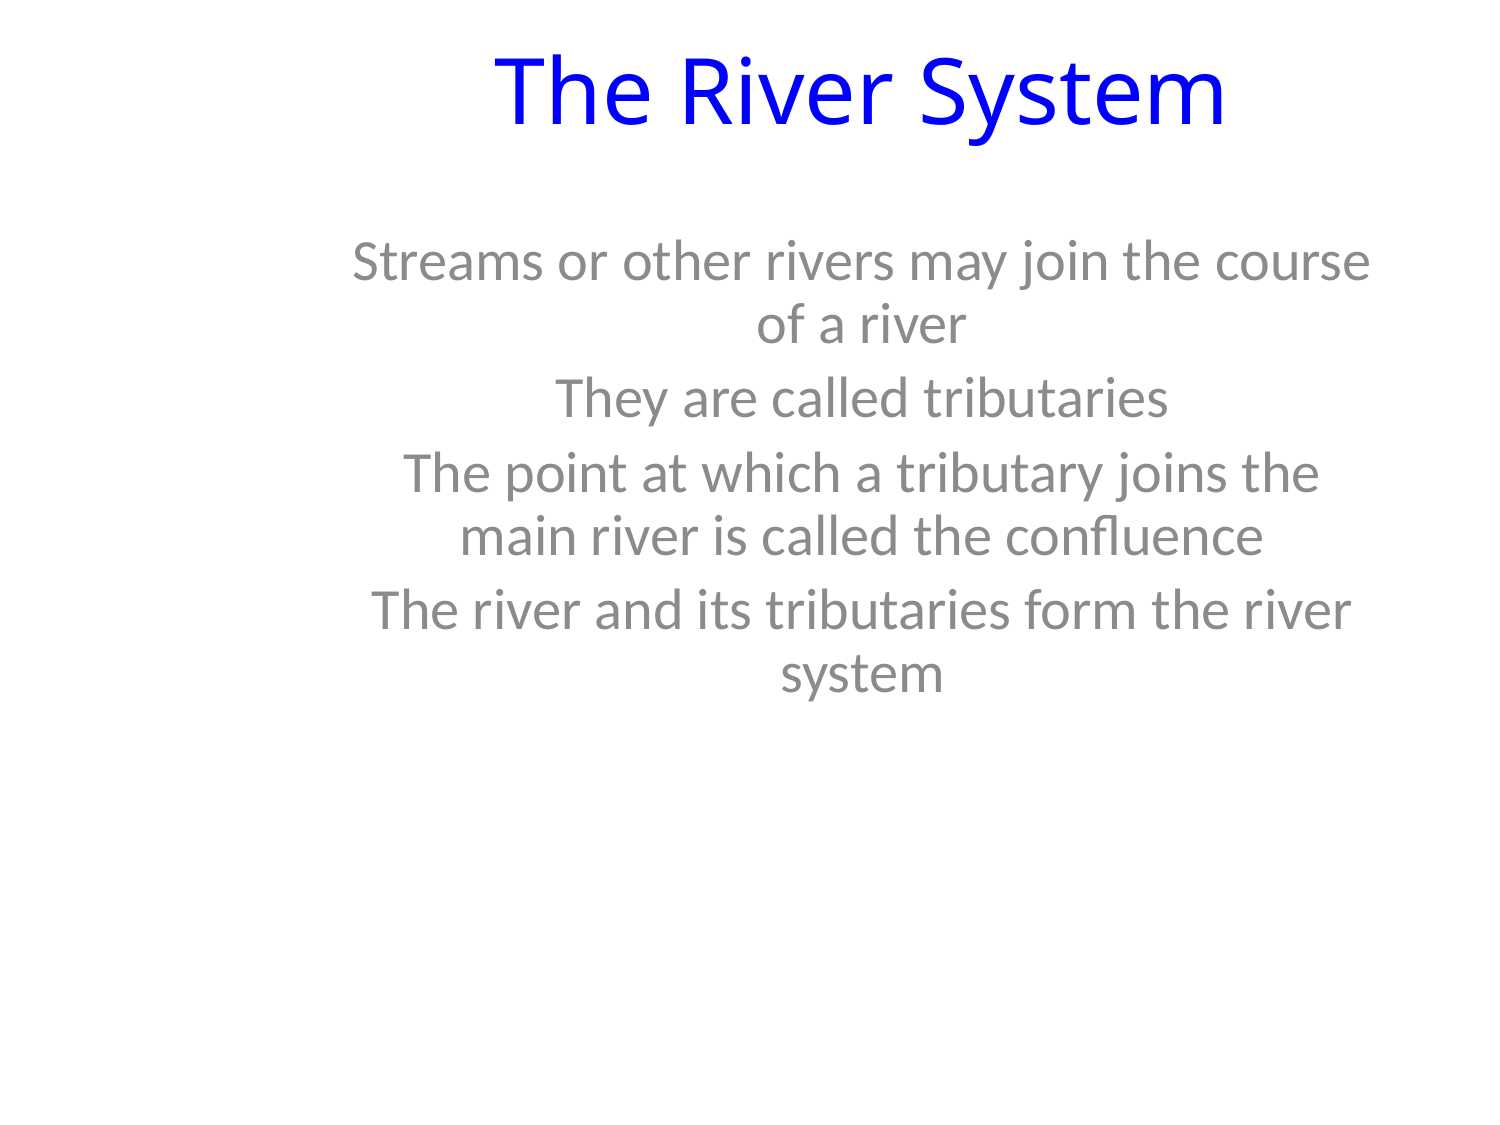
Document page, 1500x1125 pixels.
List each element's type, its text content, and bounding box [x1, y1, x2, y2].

subtitle The River System Streams or other rivers may join the course of a river They are called tributaries The point at which a tributary joins the main river is called the confluence The river and its tributaries form the river system [337, 37, 1388, 1046]
